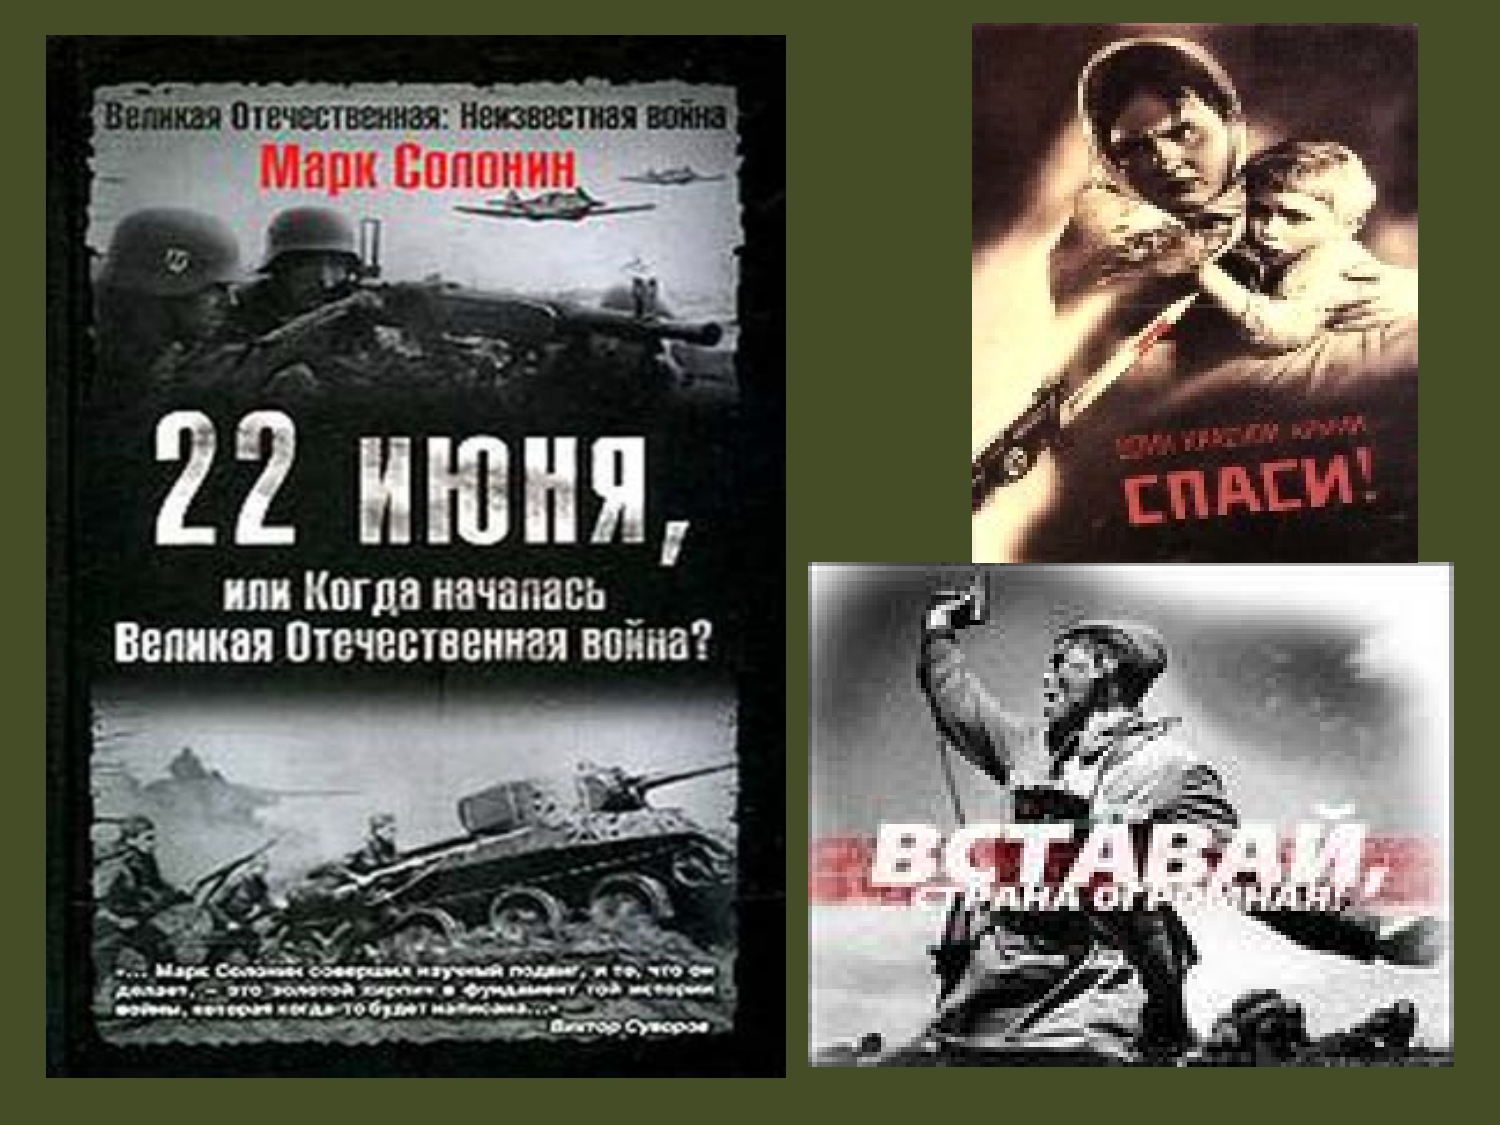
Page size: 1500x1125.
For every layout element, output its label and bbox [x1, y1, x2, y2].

picture [972, 23, 1419, 562]
picture [46, 35, 786, 1079]
list [811, 565, 1453, 1065]
